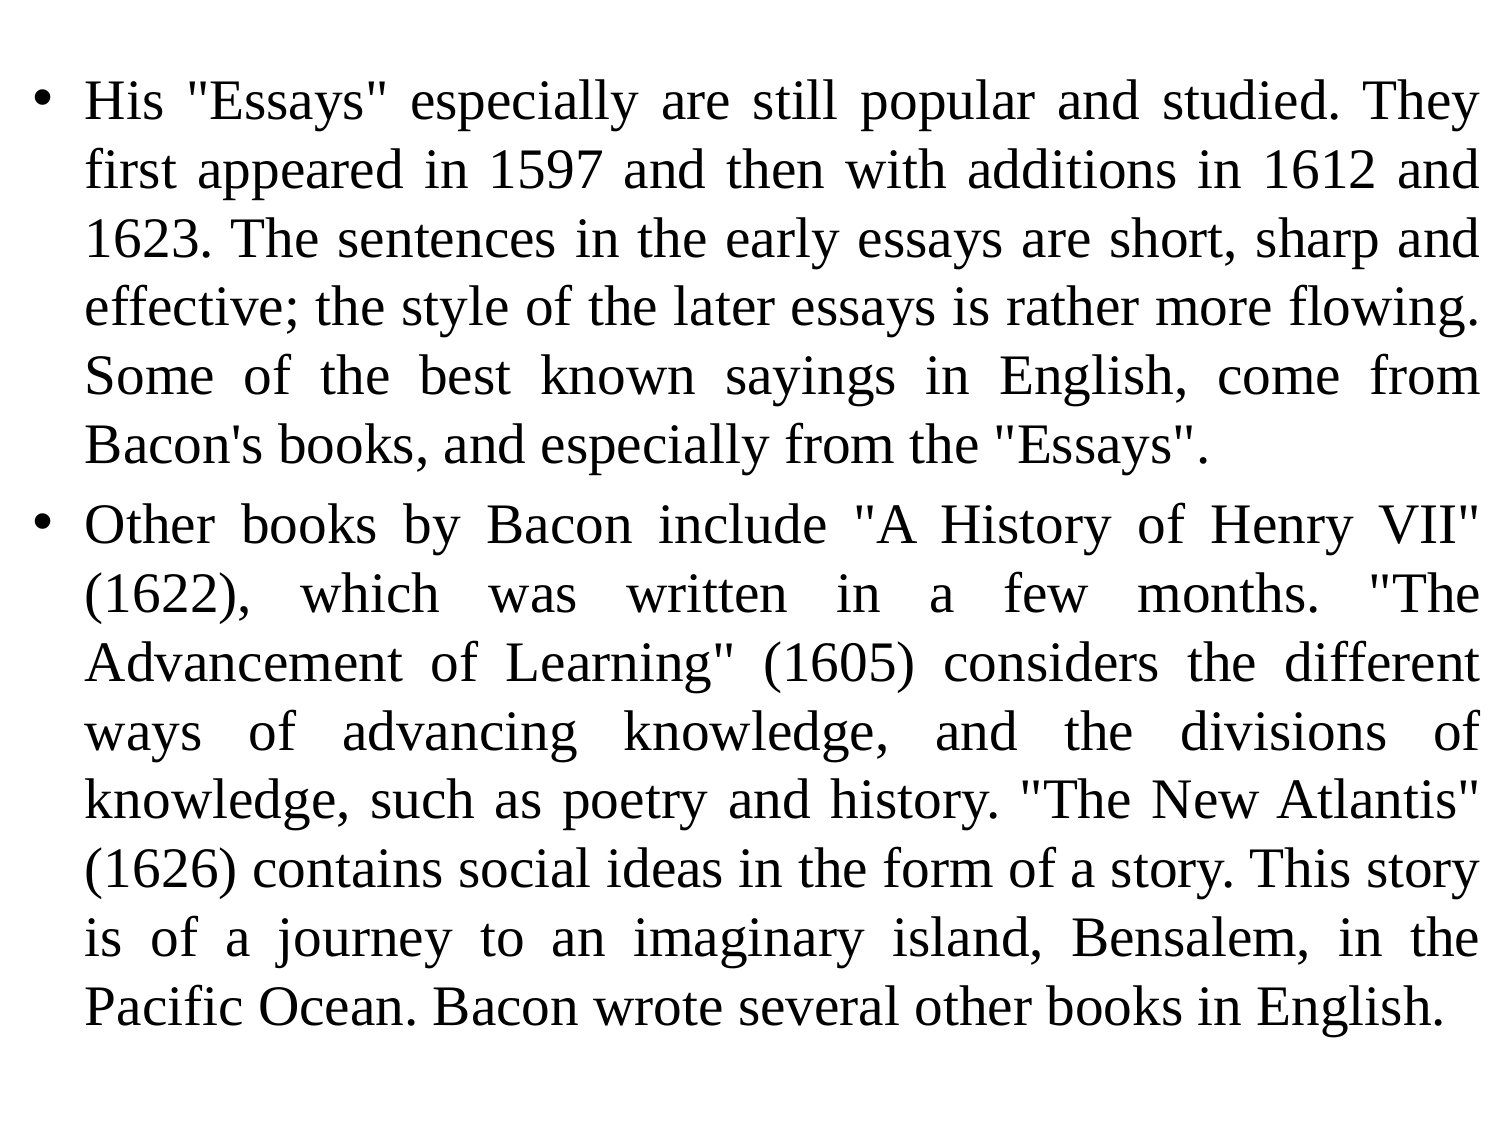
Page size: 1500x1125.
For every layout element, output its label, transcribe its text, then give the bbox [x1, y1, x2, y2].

list His "Essays" especially are still popular and studied. They first appeared in 1597 and then with additions in 1612 and 1623. The sentences in the early essays are short, sharp and effective; the style of the later essays is rather more flowing. Some of the best known sayings in English, come from Bacon's books, and especially from the "Essays". Other books by Bacon include "A History of Henry VII" (1622), which was written in a few months. "The Advancement of Learning" (1605) considers the different ways of advancing knowledge, and the divisions of knowledge, such as poetry and history. "The New Atlantis" (1626) contains social ideas in the form of a story. This story is of a journey to an imaginary island, Bensalem, in the Pacific Ocean. Bacon wrote several other books in English. [17, 54, 1499, 1094]
